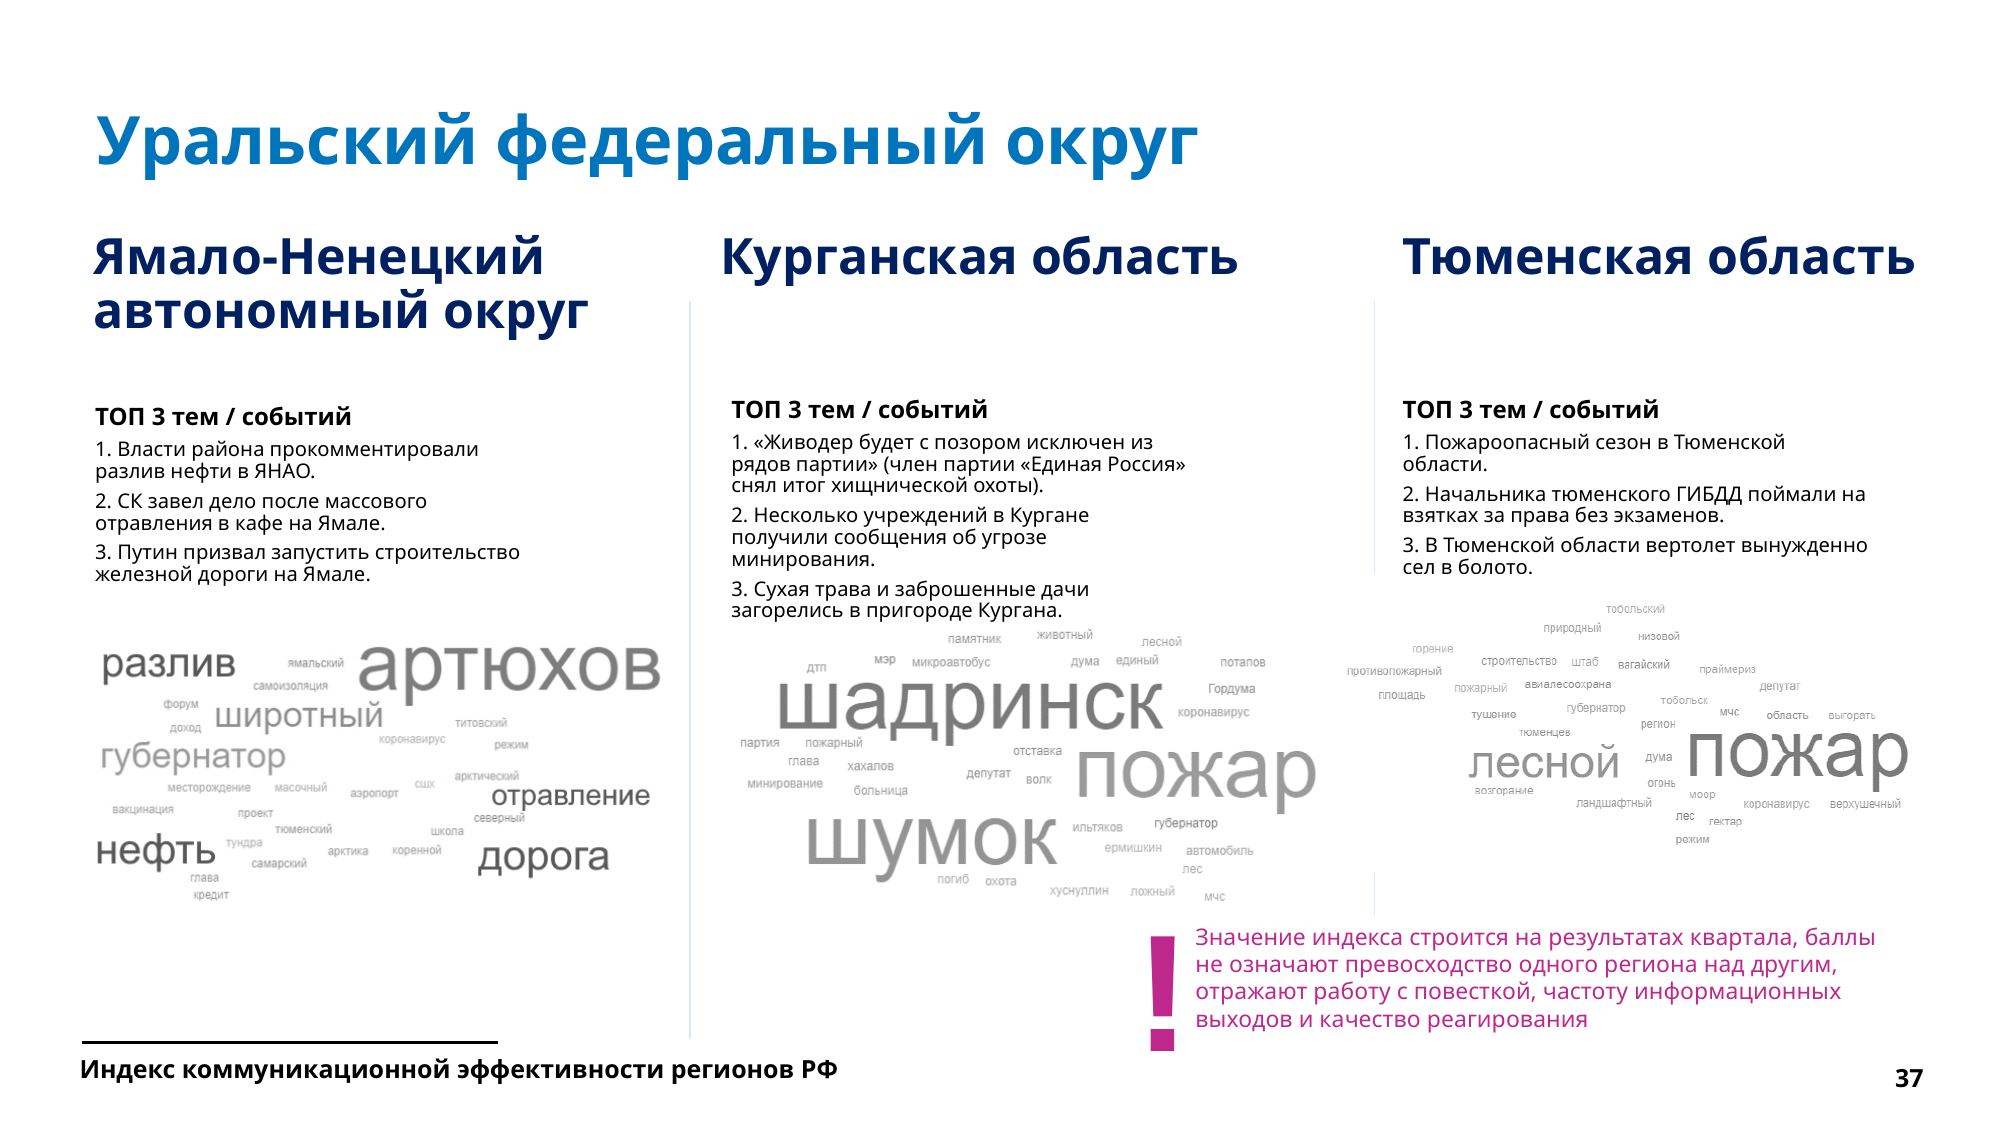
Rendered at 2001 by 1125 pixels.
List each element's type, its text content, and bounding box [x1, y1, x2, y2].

picture [1338, 574, 1920, 872]
text_box ТОП 3 тем / событий 1. «Живодер будет с позором исключен из рядов партии» (член партии «Единая Россия» снял итог хищнической охоты). 2. Несколько учреждений в Кургане получили сообщения об угрозе минирования. 3. Сухая трава и заброшенные дачи загорелись в пригороде Кургана. [716, 390, 1206, 630]
text_box ТОП 3 тем / событий 1. Власти района прокомментировали разлив нефти в ЯНАО. 2. СК завел дело после массового отравления в кафе на Ямале. 3. Путин призвал запустить строительство железной дороги на Ямале. [80, 397, 544, 594]
picture [87, 629, 681, 912]
text_box Ямало-Ненецкий автономный округ [78, 223, 617, 401]
picture [738, 588, 1324, 917]
title Уральский федеральный округ [81, 57, 1863, 229]
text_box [1120, 877, 1927, 1095]
text_box ТОП 3 тем / событий 1. Пожароопасный сезон в Тюменской области. 2. Начальника тюменского ГИБДД поймали на взятках за права без экзаменов. 3. В Тюменской области вертолет вынужденно сел в болото. [1388, 390, 1892, 574]
text_box Тюменская область [1388, 223, 2000, 293]
text_box Курганская область [705, 223, 1348, 293]
slide_number 37 [1862, 1049, 1939, 1110]
footer Индекс коммуникационной эффективности регионов РФ [79, 1049, 1833, 1110]
